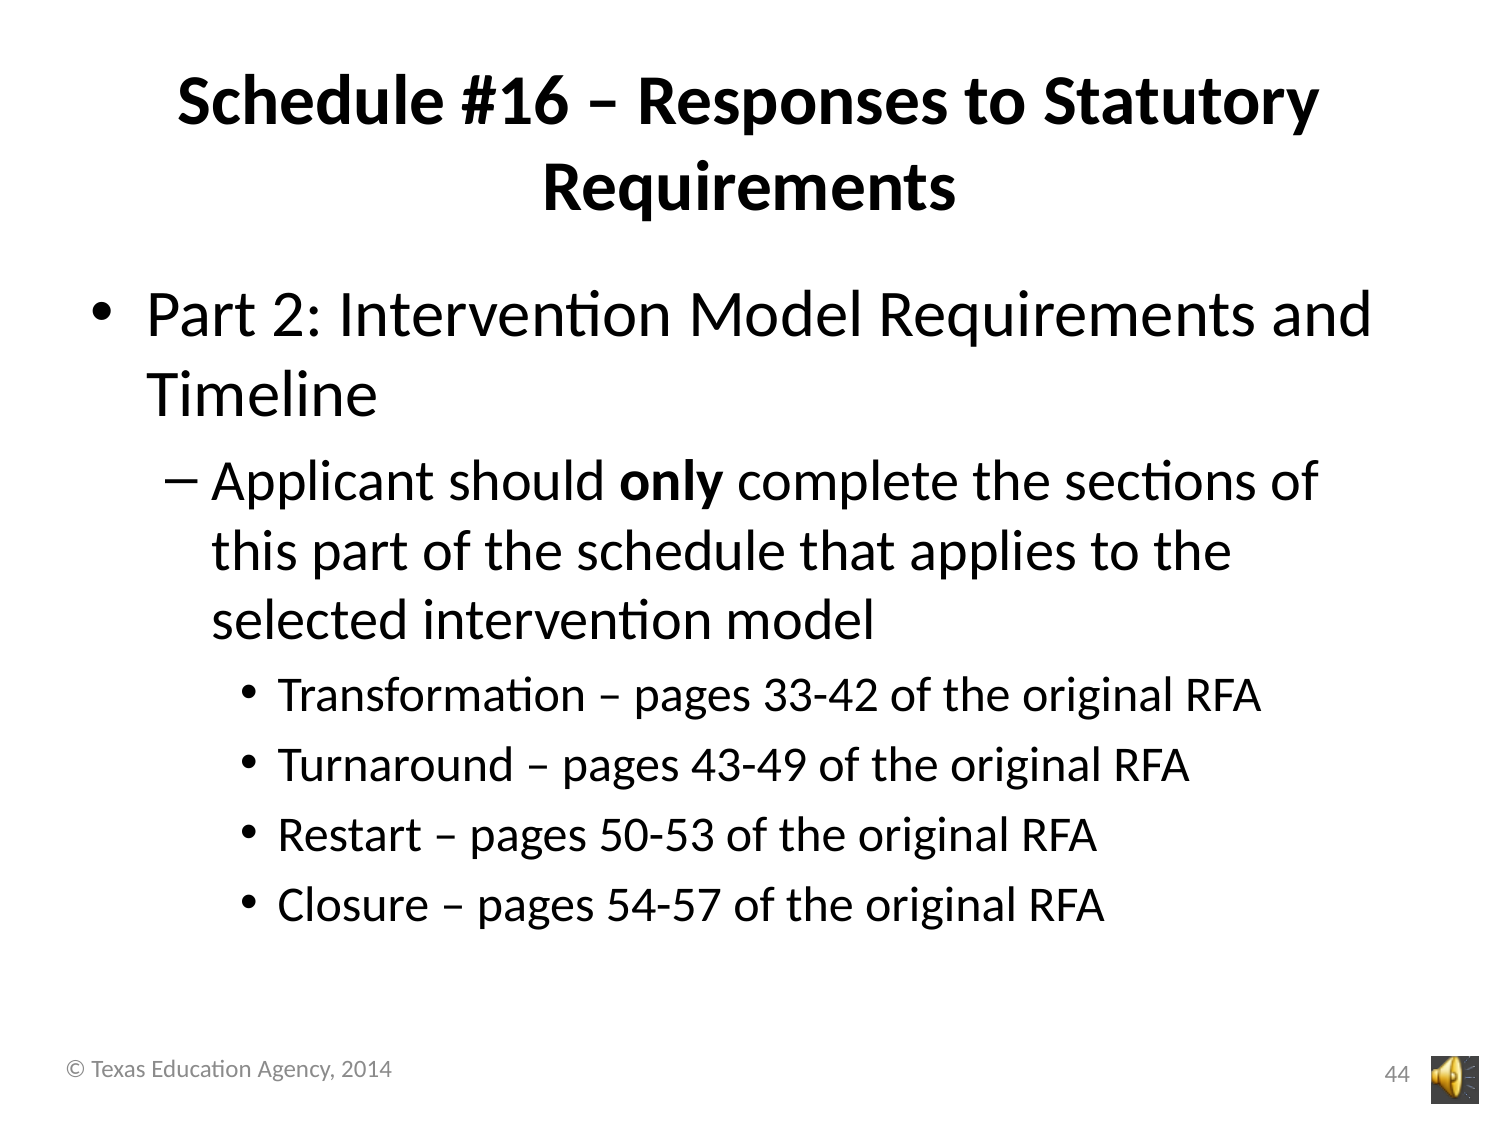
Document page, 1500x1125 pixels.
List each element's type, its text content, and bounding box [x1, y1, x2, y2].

list Part 2: Intervention Model Requirements and Timeline Applicant should only complete the sections of this part of the schedule that applies to the selected intervention model Transformation – pages 33-42 of the original RFA Turnaround – pages 43-49 of the original RFA Restart – pages 50-53 of the original RFA Closure – pages 54-57 of the original RFA [75, 262, 1425, 1005]
title Schedule #16 – Responses to Statutory Requirements [75, 45, 1425, 233]
footer © Texas Education Agency, 2014 [50, 1037, 675, 1098]
picture [1429, 1054, 1481, 1106]
slide_number 44 [1025, 1042, 1425, 1103]
